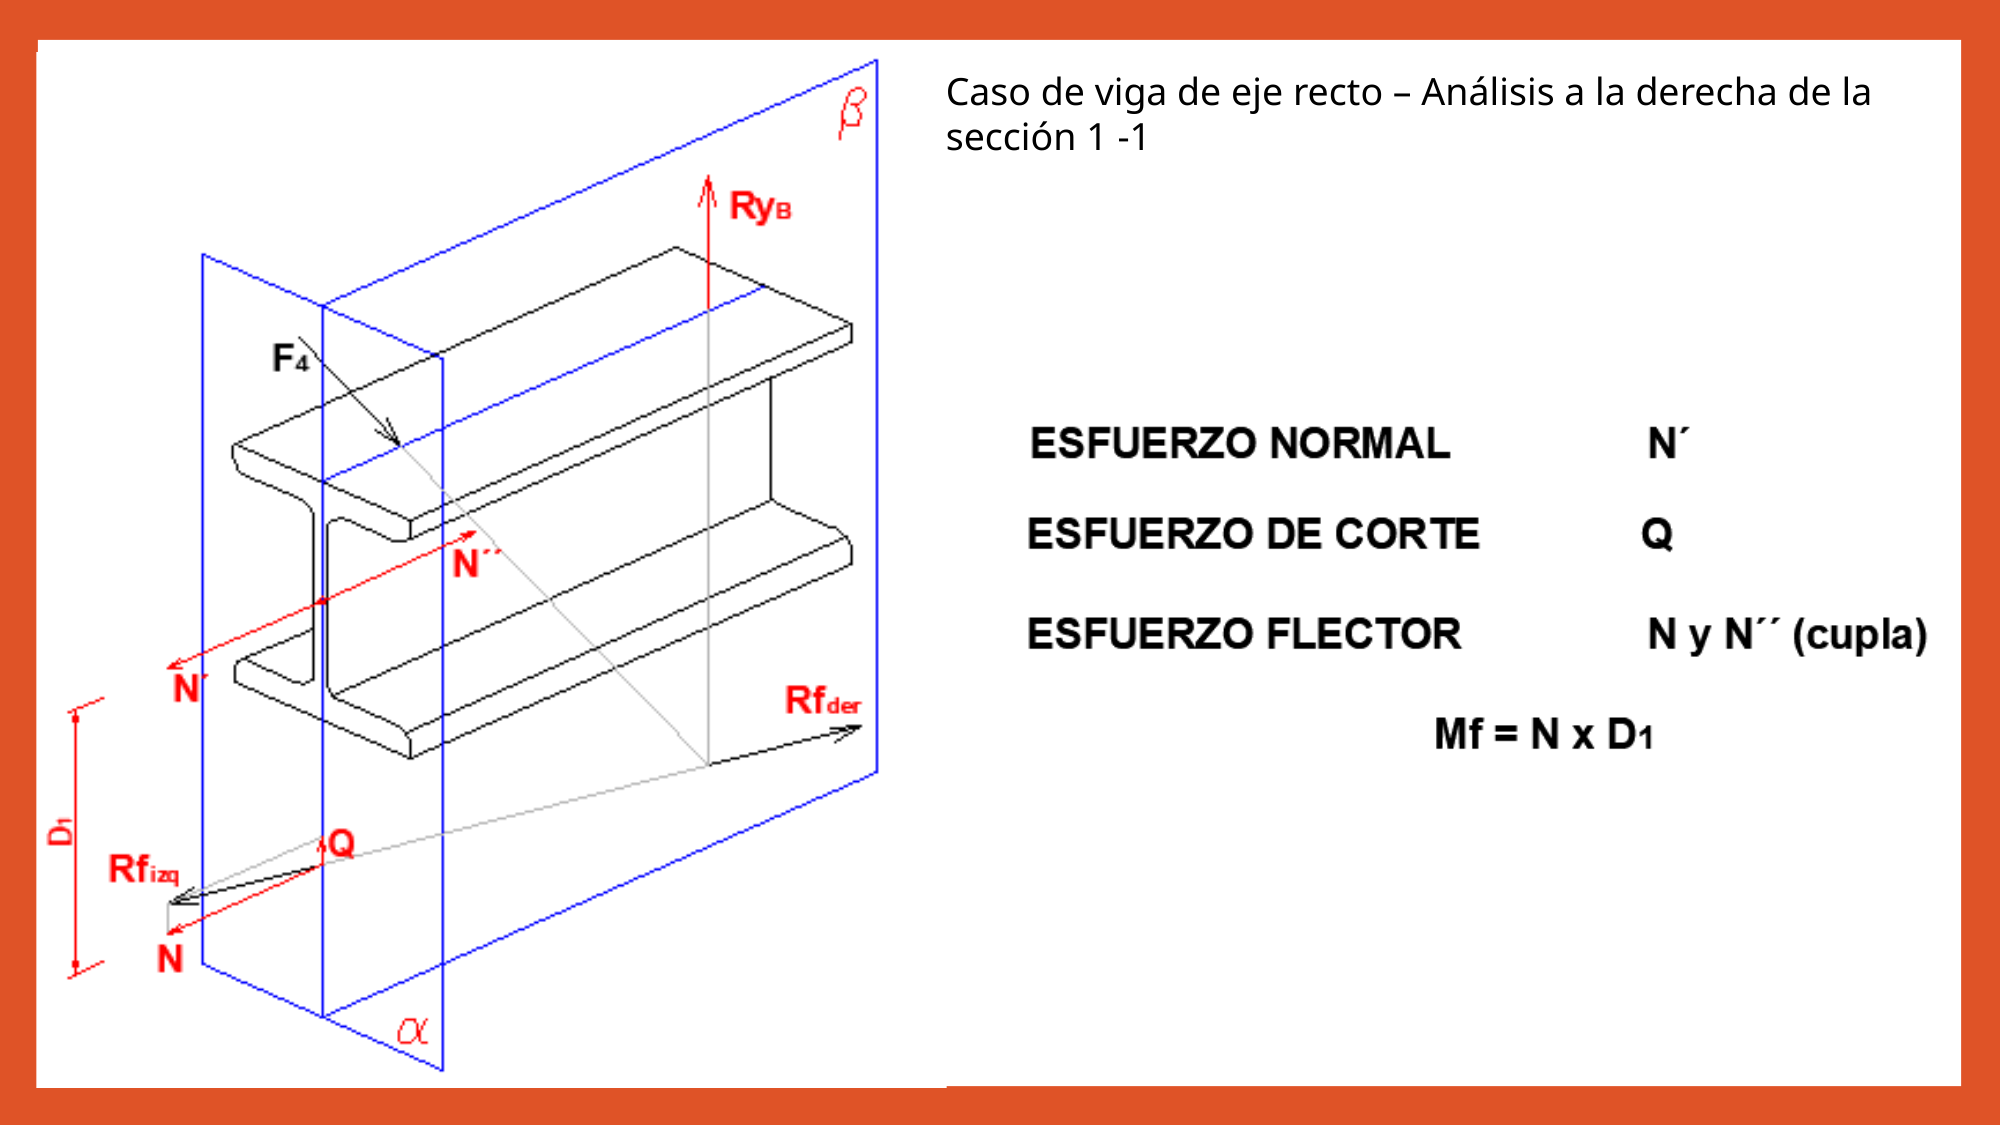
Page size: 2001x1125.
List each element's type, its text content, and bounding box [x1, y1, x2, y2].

picture [999, 392, 1939, 776]
picture [35, 52, 947, 1088]
text_box Caso de viga de eje recto – Análisis a la derecha de la sección 1 -1 [953, 60, 1959, 166]
